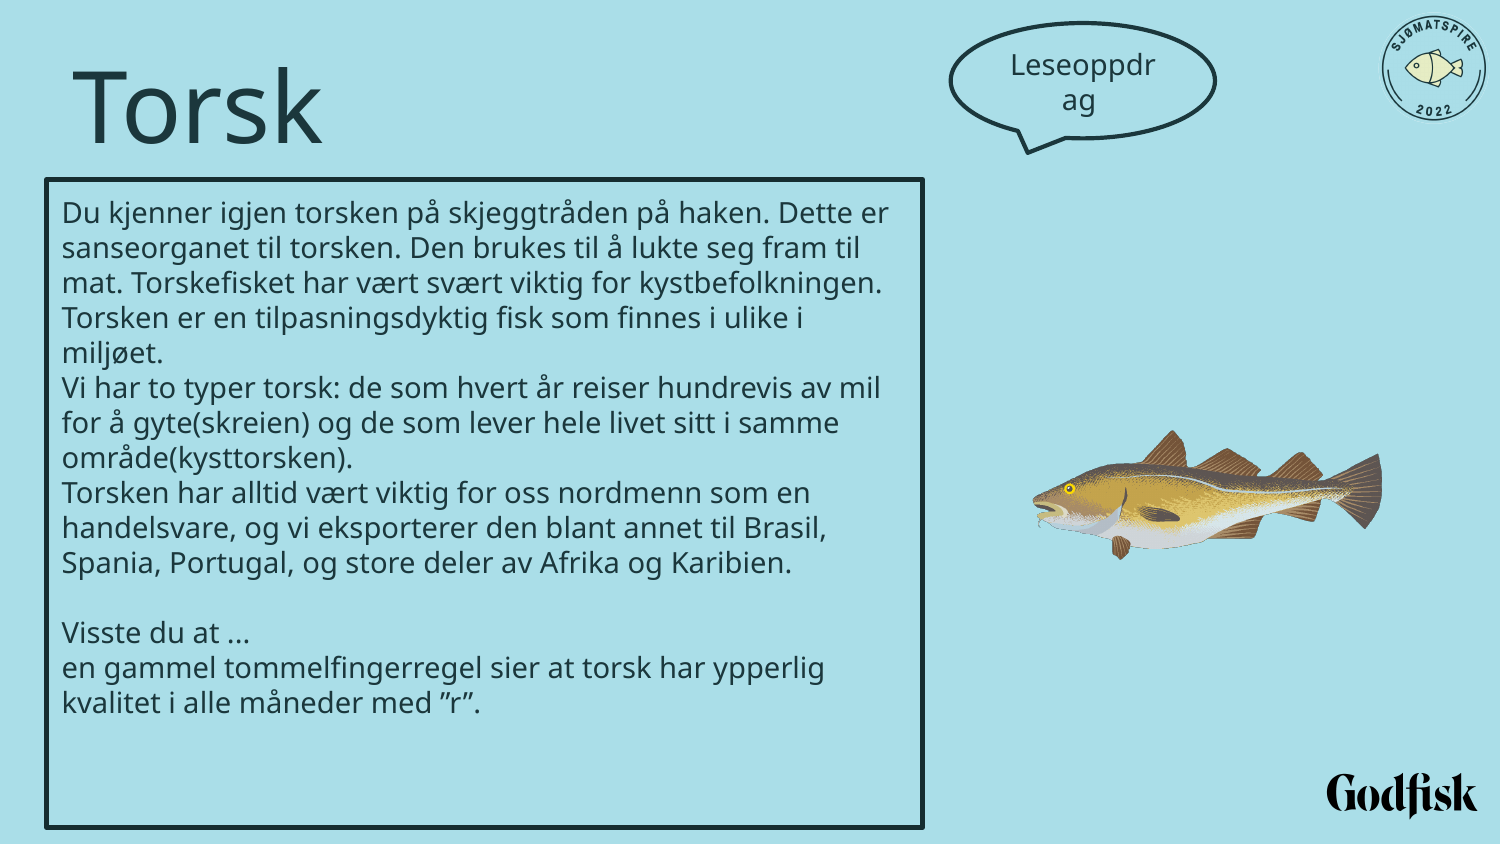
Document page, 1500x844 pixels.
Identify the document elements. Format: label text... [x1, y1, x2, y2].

text_box Du kjenner igjen torsken på skjeggtråden på haken. Dette er sanseorganet til torsken. Den brukes til å lukte seg fram til mat. Torskefisket har vært svært viktig for kystbefolkningen. Torsken er en tilpasningsdyktig fisk som finnes i ulike i miljøet. Vi har to typer torsk: de som hvert år reiser hundrevis av mil for å gyte(skreien) og de som lever hele livet sitt i samme område(kysttorsken). Torsken har alltid vært viktig for oss nordmenn som en handelsvare, og vi eksporterer den blant annet til Brasil, Spania, Portugal, og store deler av Afrika og Karibien. Visste du at ... en gammel tommelfingerregel sier at torsk har ypperlig kvalitet i alle måneder med ”r”. [46, 179, 923, 828]
picture [1373, 0, 1490, 139]
text_box Torsk [57, 28, 658, 178]
text_box Leseoppdrag [950, 23, 1216, 153]
picture [1013, 309, 1403, 698]
picture [1322, 768, 1482, 824]
